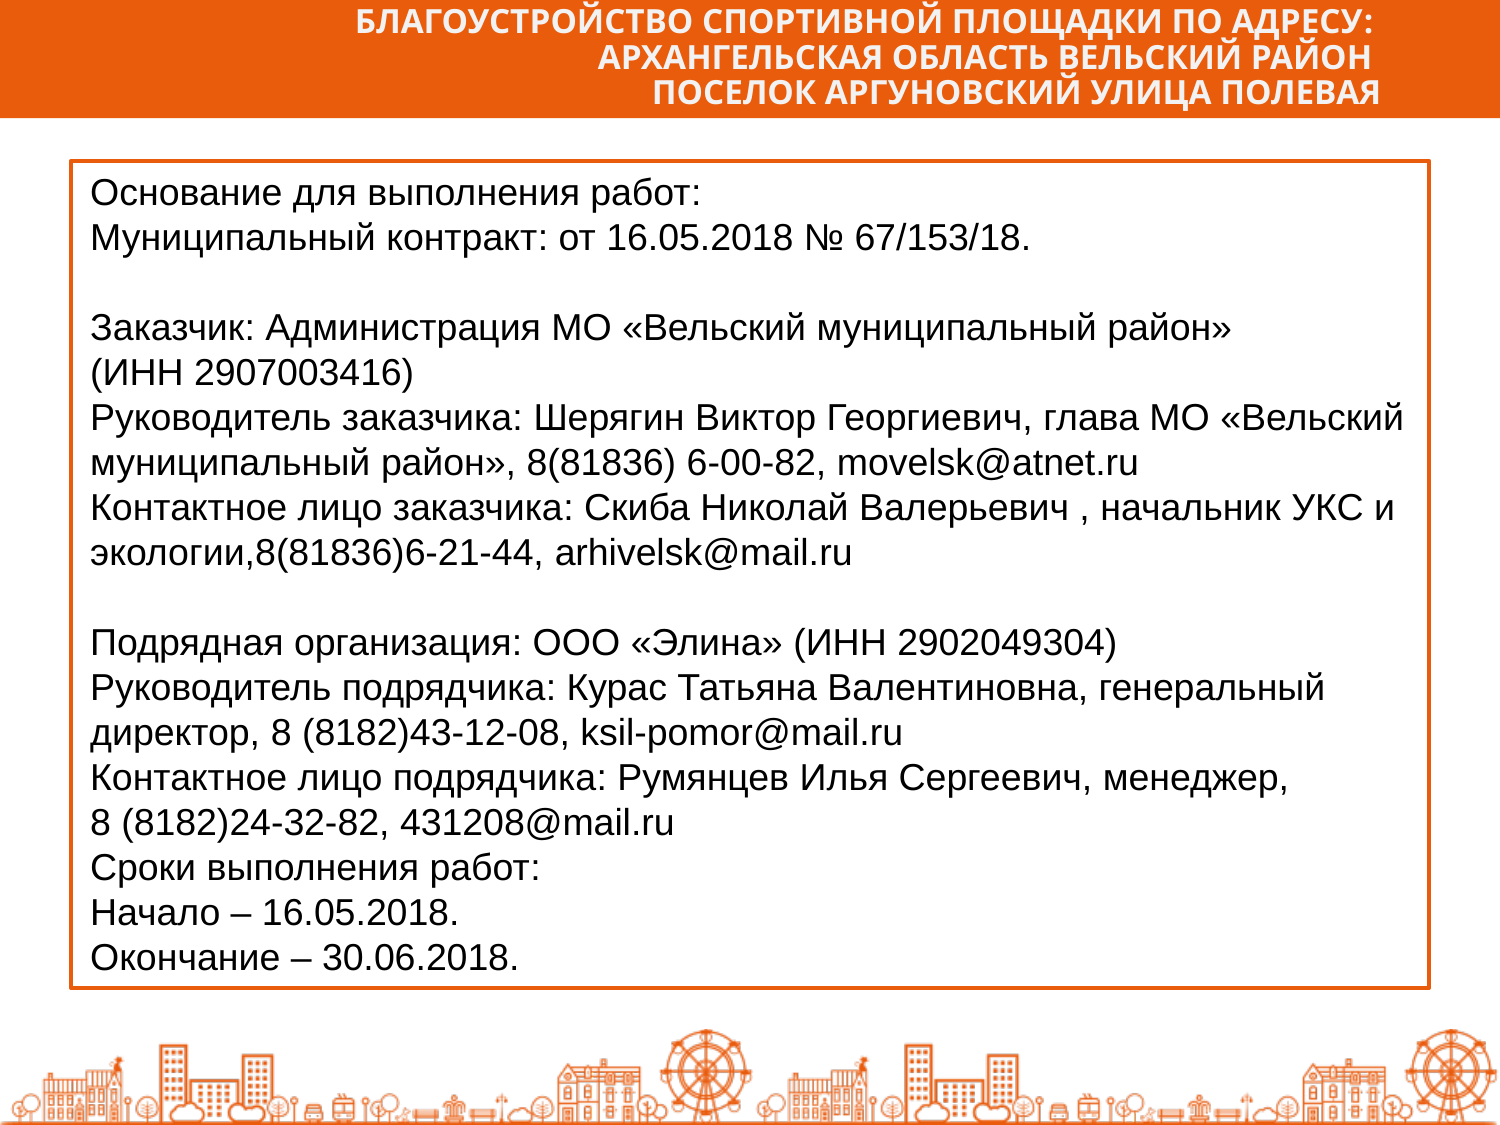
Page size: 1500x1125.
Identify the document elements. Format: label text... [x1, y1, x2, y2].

text_box [0, 0, 1500, 119]
picture [0, 1029, 1500, 1125]
text_box благоустройство спортивной площадки по адресу: Архангельская область Вельский район Поселок аргуновский улица полевая [103, 0, 1397, 117]
text_box Основание для выполнения работ: Муниципальный контракт: от 16.05.2018 № 67/153/18. Заказчик: Администрация МО «Вельский муниципальный район» (ИНН 2907003416) Руководитель заказчика: Шерягин Виктор Георгиевич, глава МО «Вельский муниципальный район», 8(81836) 6-00-82, movelsk@atnet.ru Контактное лицо заказчика: Скиба Николай Валерьевич , начальник УКС и экологии,8(81836)6-21-44, arhivelsk@mail.ru Подрядная организация: ООО «Элина» (ИНН 2902049304) Руководитель подрядчика: Курас Татьяна Валентиновна, генеральный директор, 8 (8182)43-12-08, ksil-pomor@mail.ru Контактное лицо подрядчика: Румянцев Илья Сергеевич, менеджер, 8 (8182)24-32-82, 431208@mail.ru Сроки выполнения работ: Начало – 16.05.2018. Окончание – 30.06.2018. [75, 160, 1436, 986]
text_box [69, 159, 1431, 990]
